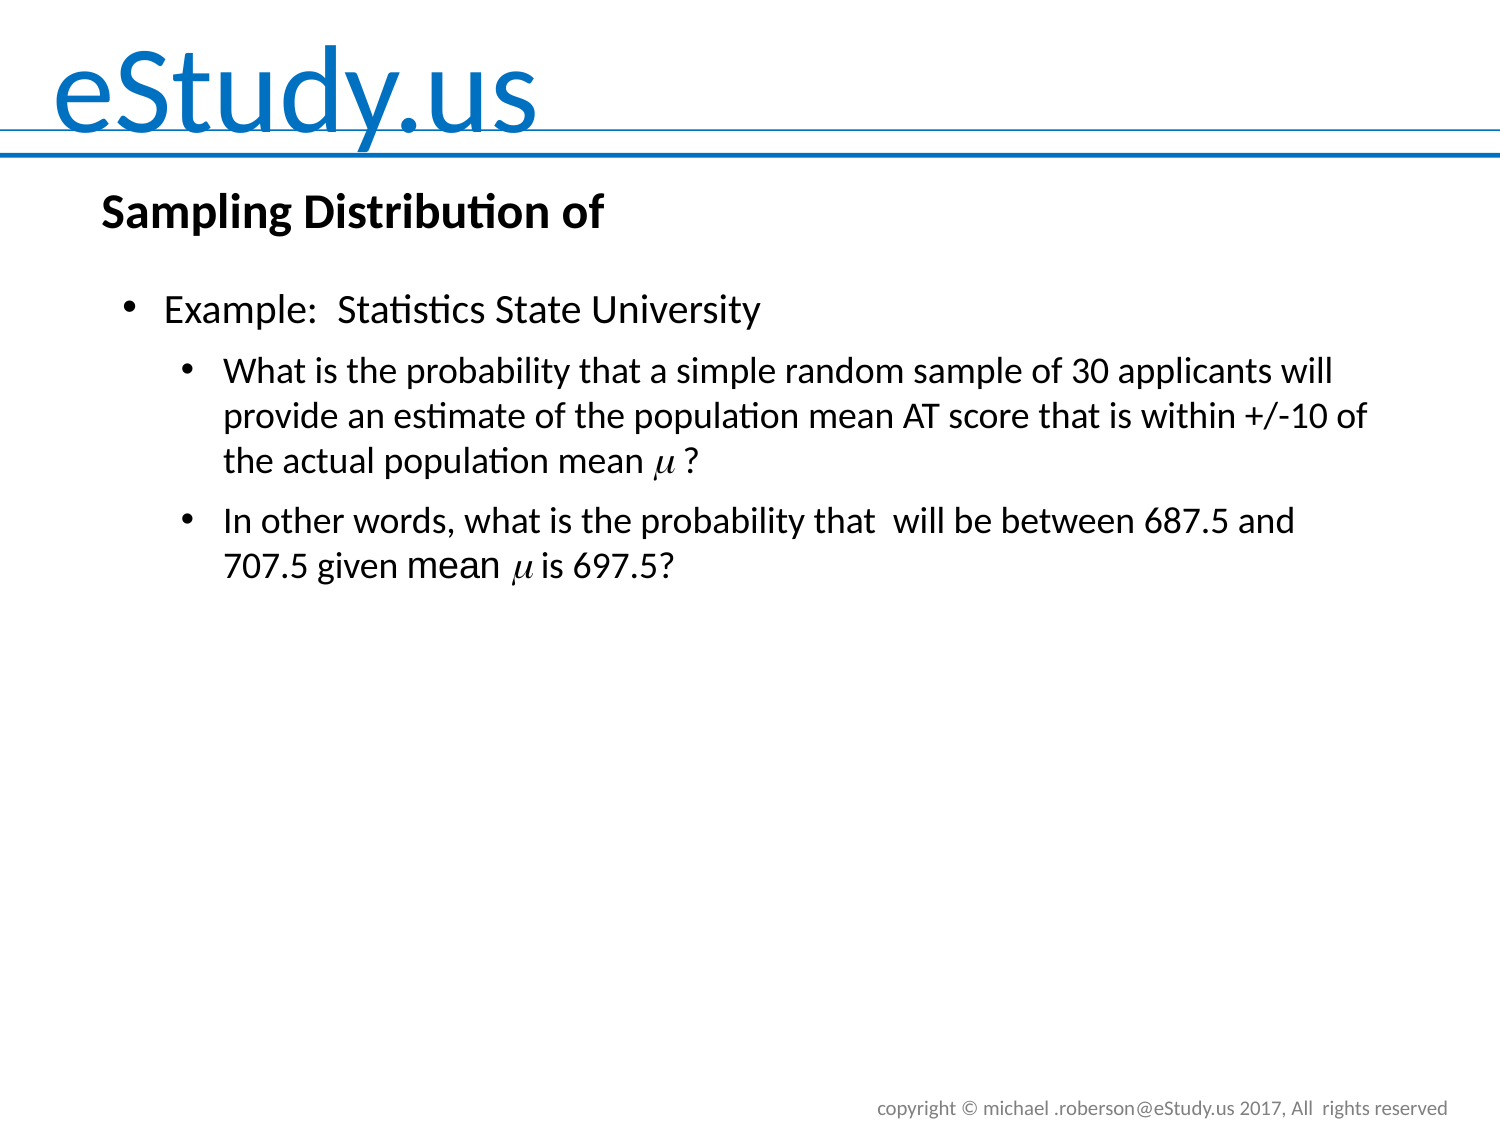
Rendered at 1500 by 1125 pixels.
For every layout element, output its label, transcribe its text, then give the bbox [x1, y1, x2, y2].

text_box Example: Statistics State University [111, 275, 1058, 346]
text_box What is the probability that a simple random sample of 30 applicants will provide an estimate of the population mean AT score that is within +/-10 of the actual population mean  ? [166, 338, 1388, 489]
